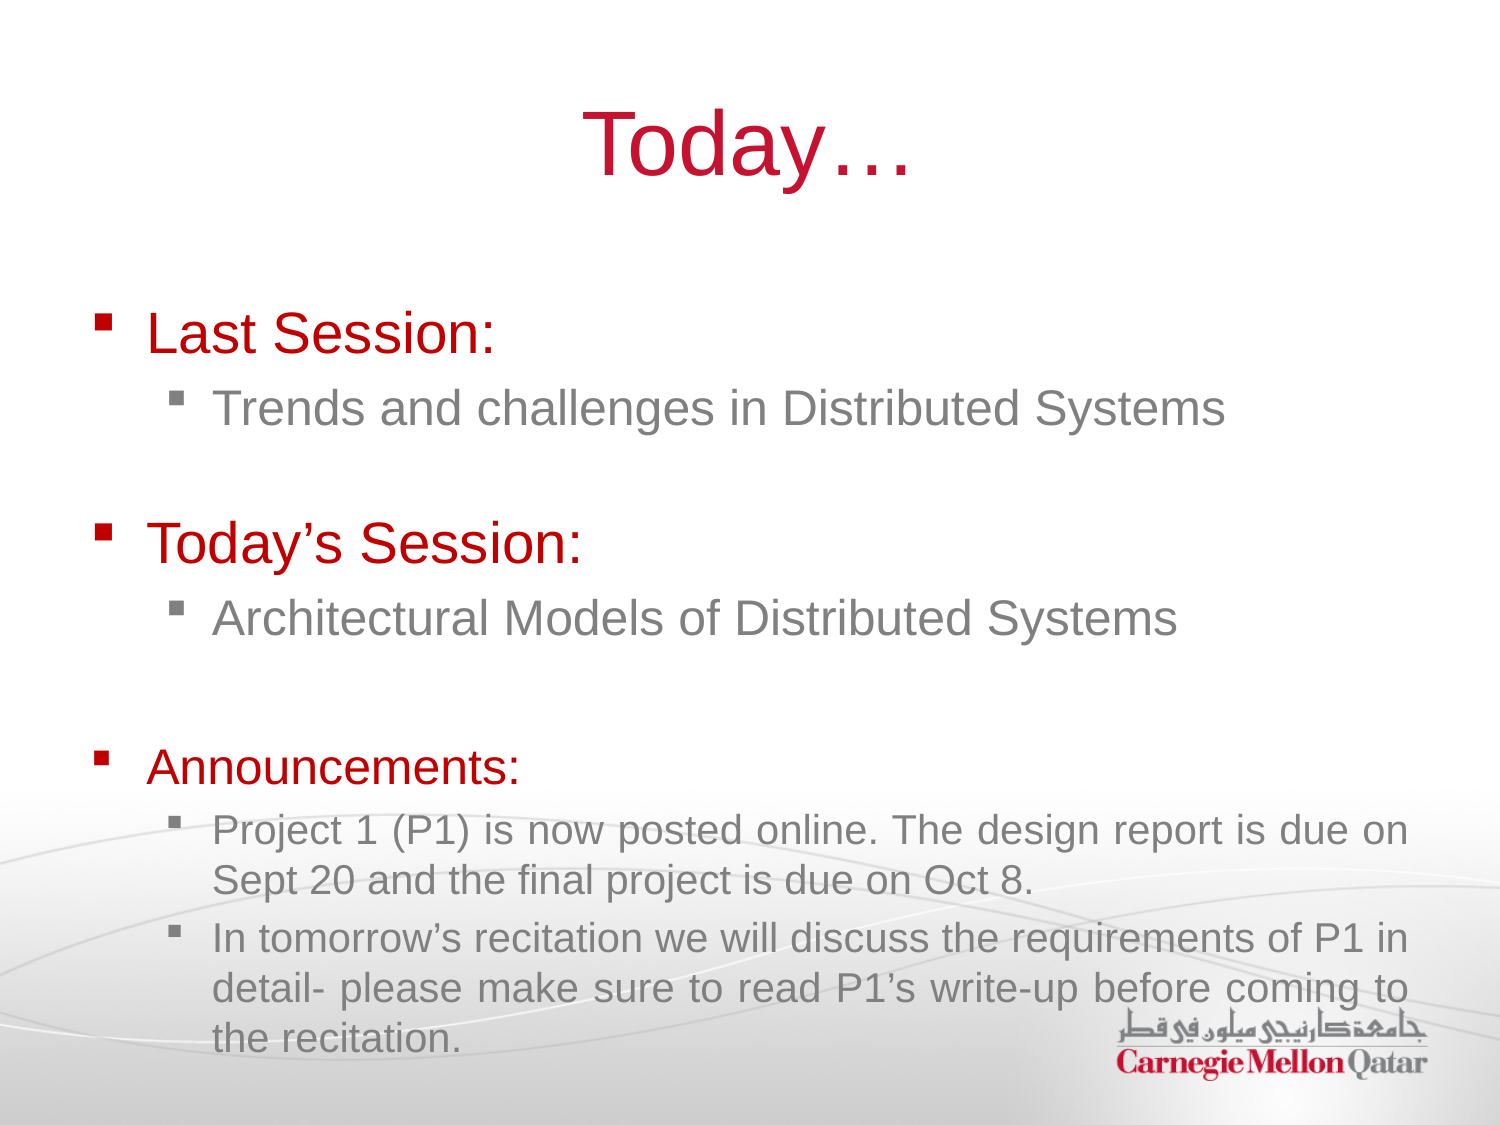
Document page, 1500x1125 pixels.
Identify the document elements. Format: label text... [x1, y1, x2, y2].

list Last Session: Trends and challenges in Distributed Systems Today’s Session: Architectural Models of Distributed Systems Announcements: Project 1 (P1) is now posted online. The design report is due on Sept 20 and the final project is due on Oct 8. In tomorrow’s recitation we will discuss the requirements of P1 in detail- please make sure to read P1’s write-up before coming to the recitation. [75, 287, 1425, 1030]
picture [0, 0, 1500, 1125]
title Today… [75, 45, 1425, 233]
